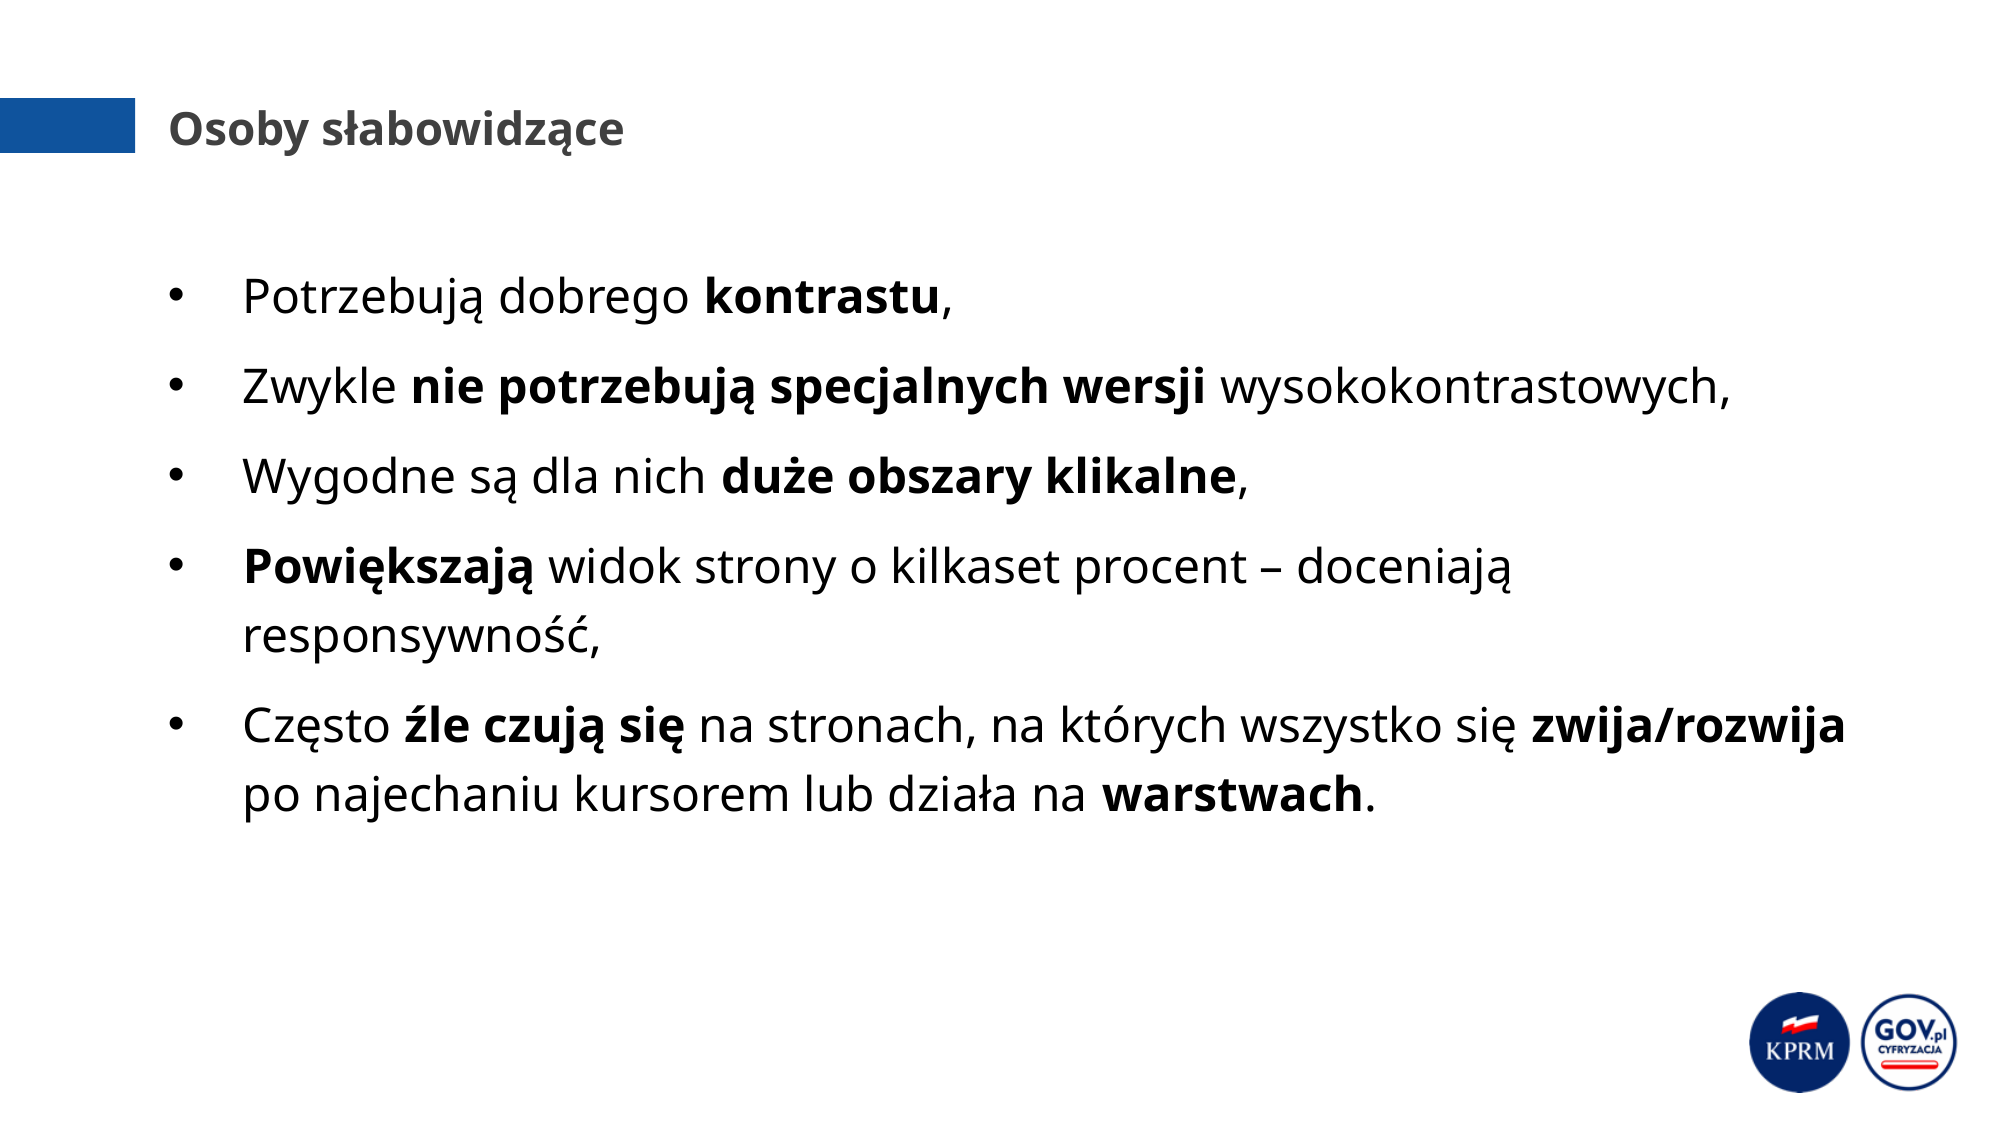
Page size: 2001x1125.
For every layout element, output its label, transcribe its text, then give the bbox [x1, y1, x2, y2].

title Osoby słabowidzące [152, 98, 1886, 211]
list Potrzebują dobrego kontrastu, Zwykle nie potrzebują specjalnych wersji wysokokontrastowych, Wygodne są dla nich duże obszary klikalne, Powiększają widok strony o kilkaset procent – doceniają responsywność, Często źle czują się na stronach, na których wszystko się zwija/rozwija po najechaniu kursorem lub działa na warstwach. [152, 246, 1886, 956]
picture [1749, 984, 1967, 1101]
